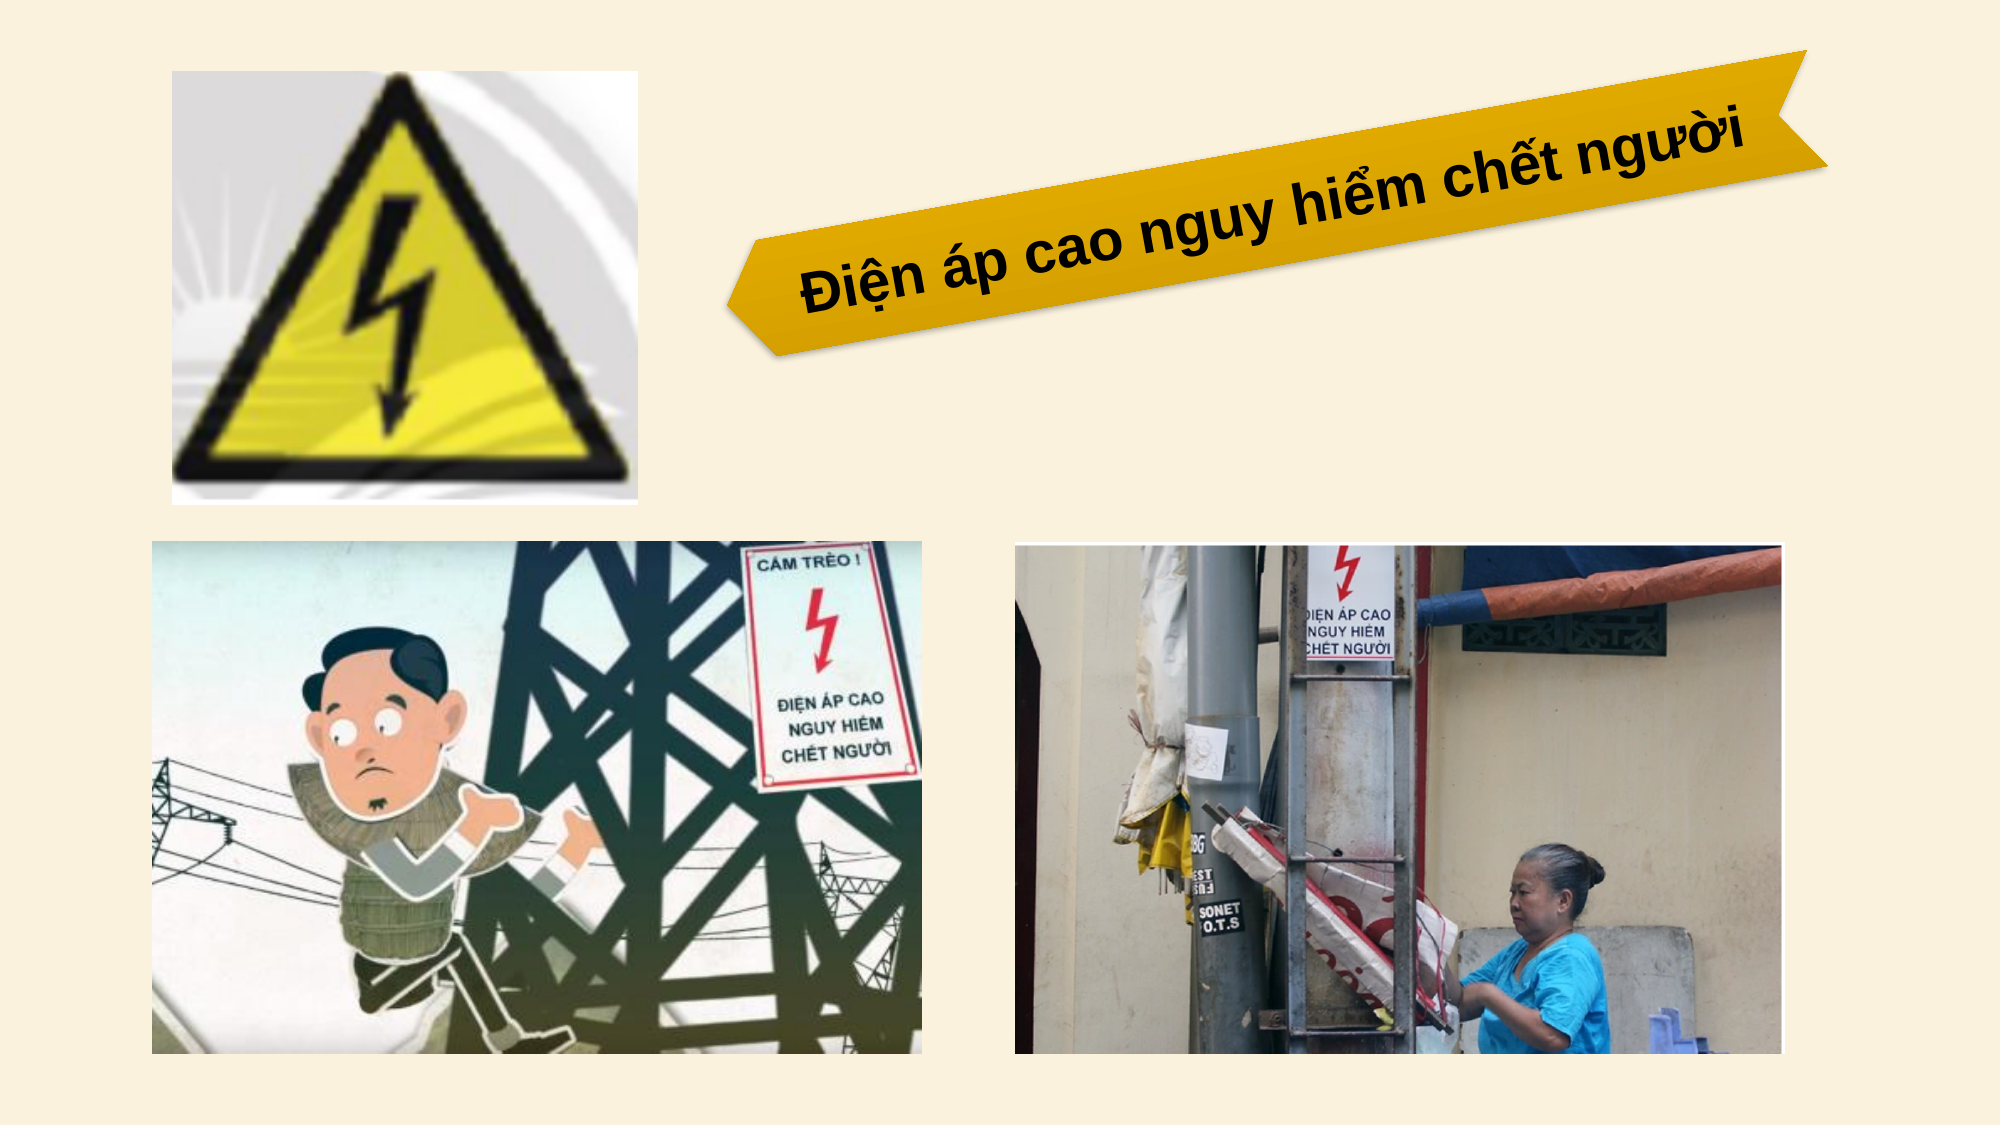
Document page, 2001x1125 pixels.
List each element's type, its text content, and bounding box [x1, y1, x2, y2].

picture [172, 71, 638, 505]
text_box Điện áp cao nguy hiểm chết người [727, 50, 1828, 356]
picture [1015, 542, 1785, 1054]
picture [152, 540, 922, 1054]
